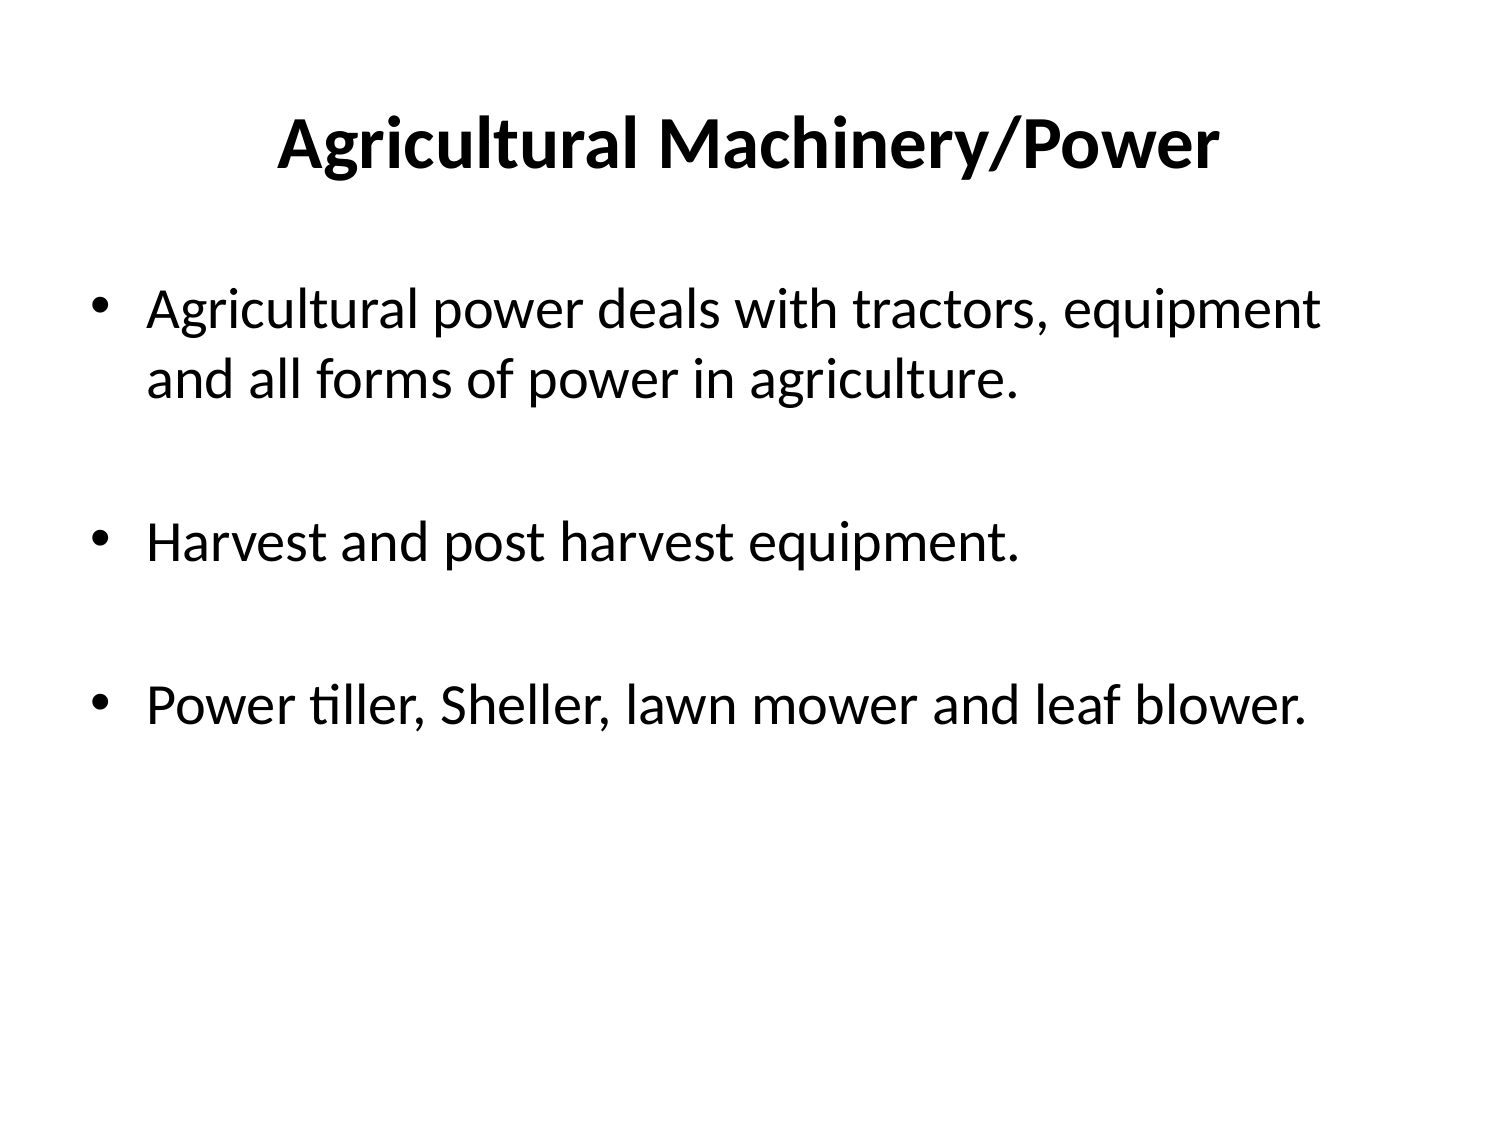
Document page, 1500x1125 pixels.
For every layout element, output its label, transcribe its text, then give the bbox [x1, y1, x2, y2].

title Agricultural Machinery/Power [75, 45, 1425, 233]
list Agricultural power deals with tractors, equipment and all forms of power in agriculture. Harvest and post harvest equipment. Power tiller, Sheller, lawn mower and leaf blower. [75, 262, 1425, 1005]
